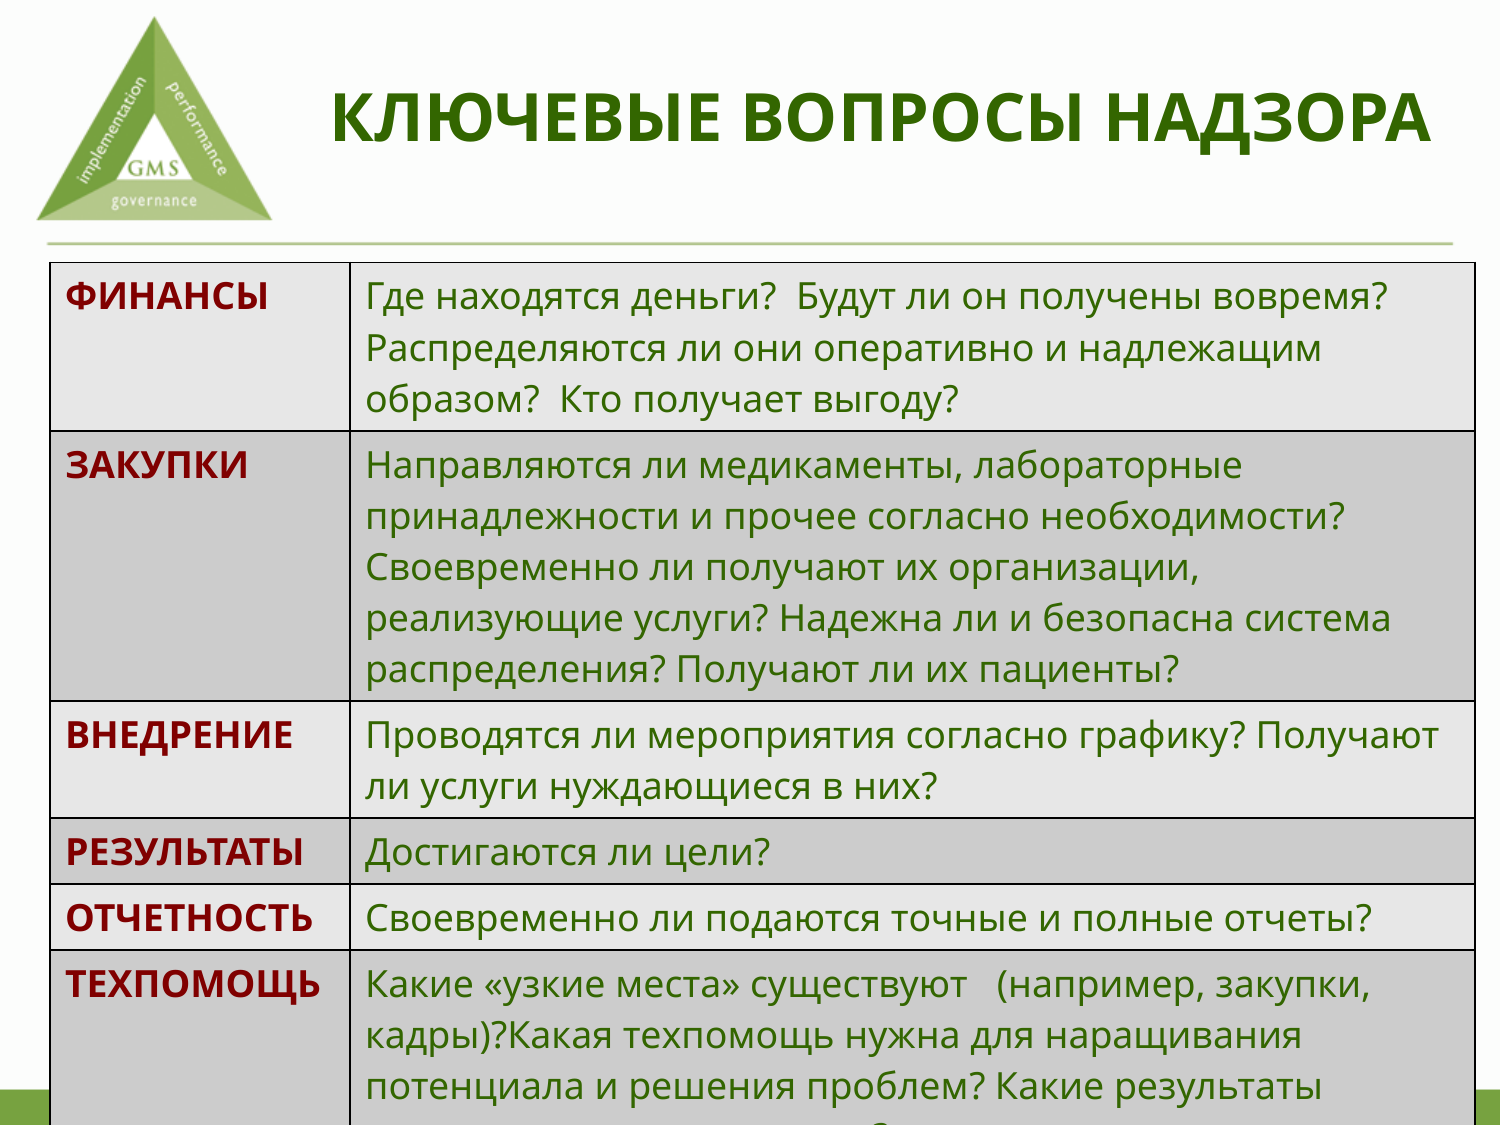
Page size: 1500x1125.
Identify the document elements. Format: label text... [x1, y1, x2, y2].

title КЛЮЧЕВЫЕ ВОПРОСЫ НАДЗОРА [287, 24, 1475, 205]
table_cell Какие «узкие места» существуют (например, закупки, кадры)?Какая техпомощь нужна для наращивания потенциала и решения проблем? Какие результаты использования техпомощи? [351, 951, 1474, 1125]
picture [0, 0, 1500, 1125]
table_cell ТЕХПОМОЩЬ [51, 951, 349, 1125]
table_header Где находятся деньги? Будут ли он получены вовремя? Распределяются ли они оперативно и надлежащим образом? Кто получает выгоду? [351, 263, 1474, 430]
table_cell Проводятся ли мероприятия согласно графику? Получают ли услуги нуждающиеся в них? [351, 702, 1474, 817]
table_cell РЕЗУЛЬТАТЫ [51, 819, 349, 883]
table_cell Своевременно ли подаются точные и полные отчеты? [351, 885, 1474, 949]
table_cell ЗАКУПКИ [51, 432, 349, 700]
table_cell Достигаются ли цели? [351, 819, 1474, 883]
table_cell Направляются ли медикаменты, лабораторные принадлежности и прочее согласно необходимости? Своевременно ли получают их организации, реализующие услуги? Надежна ли и безопасна система распределения? Получают ли их пациенты? [351, 432, 1474, 700]
table_cell ВНЕДРЕНИЕ [51, 702, 349, 817]
table_cell ОТЧЕТНОСТЬ [51, 885, 349, 949]
table_header ФИНАНСЫ [51, 263, 349, 430]
